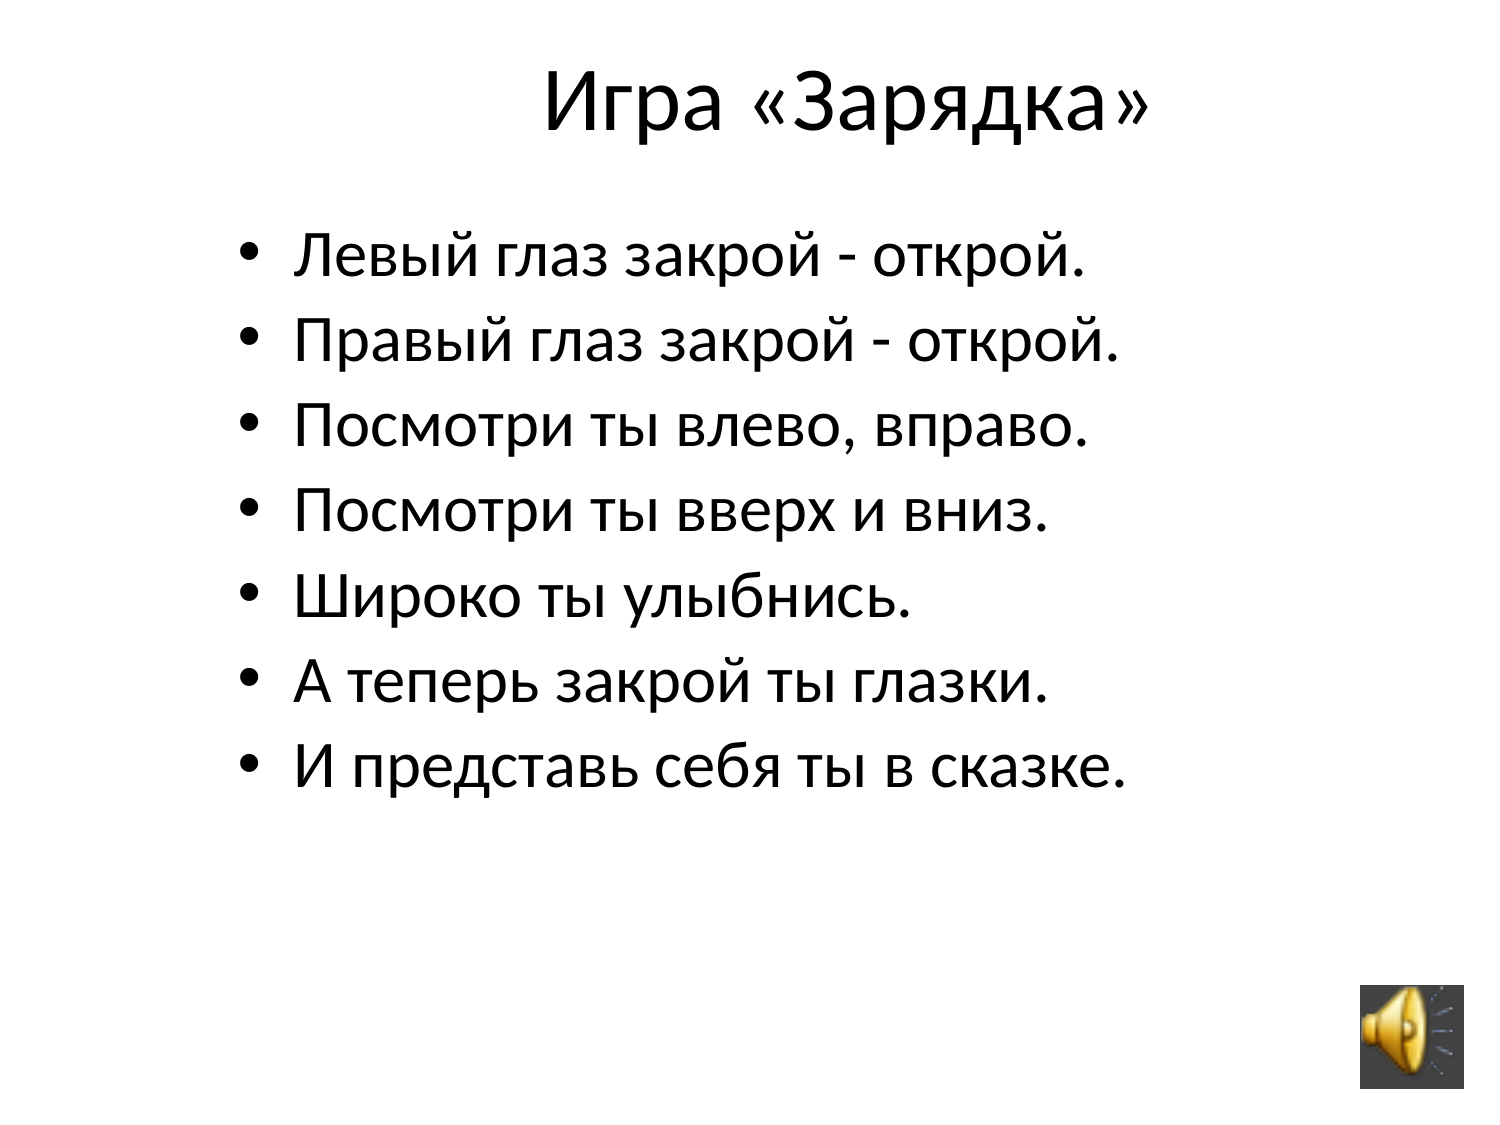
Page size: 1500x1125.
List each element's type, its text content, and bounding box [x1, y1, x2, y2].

list Левый глаз закрой - открой. Правый глаз закрой - открой. Посмотри ты влево, вправо. Посмотри ты вверх и вниз. Широко ты улыбнись. А теперь закрой ты глазки. И представь себя ты в сказке. [222, 210, 1453, 1079]
picture [1359, 984, 1466, 1091]
title Игра «Зарядка» [234, 0, 1465, 188]
